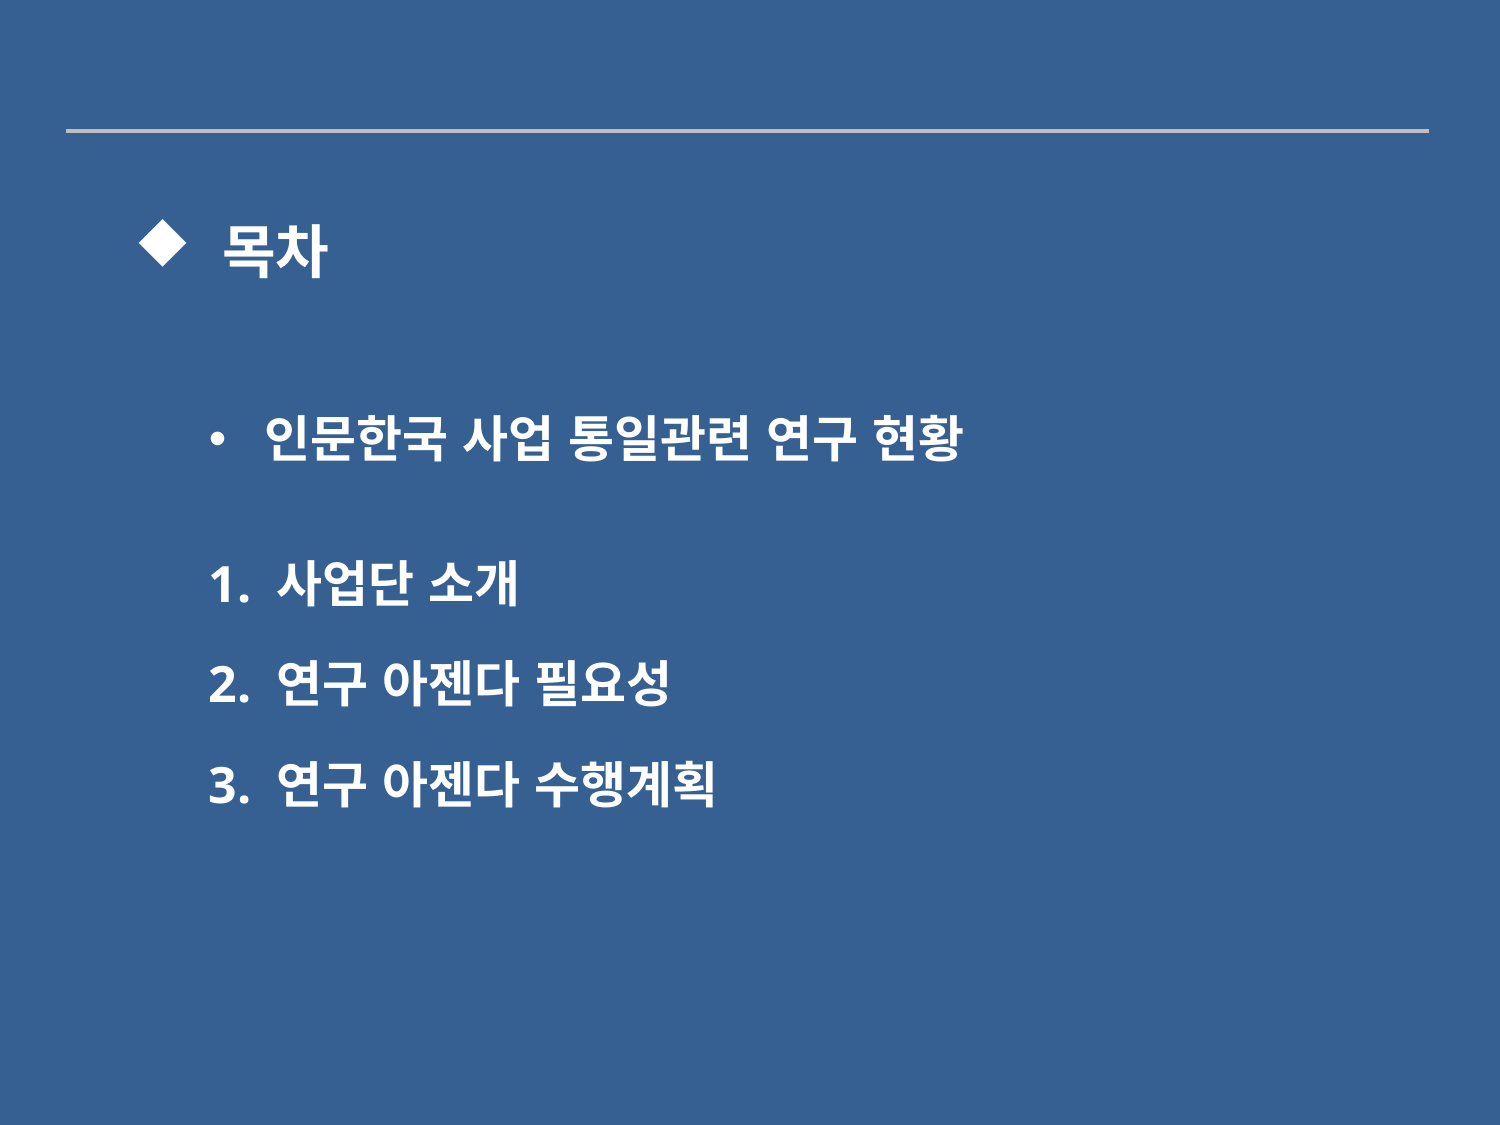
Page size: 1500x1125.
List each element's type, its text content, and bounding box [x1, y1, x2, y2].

text_box 목차 인문한국 사업 통일관련 연구 현황 1. 사업단 소개 2. 연구 아젠다 필요성 3. 연구 아젠다 수행계획 [118, 207, 1424, 821]
